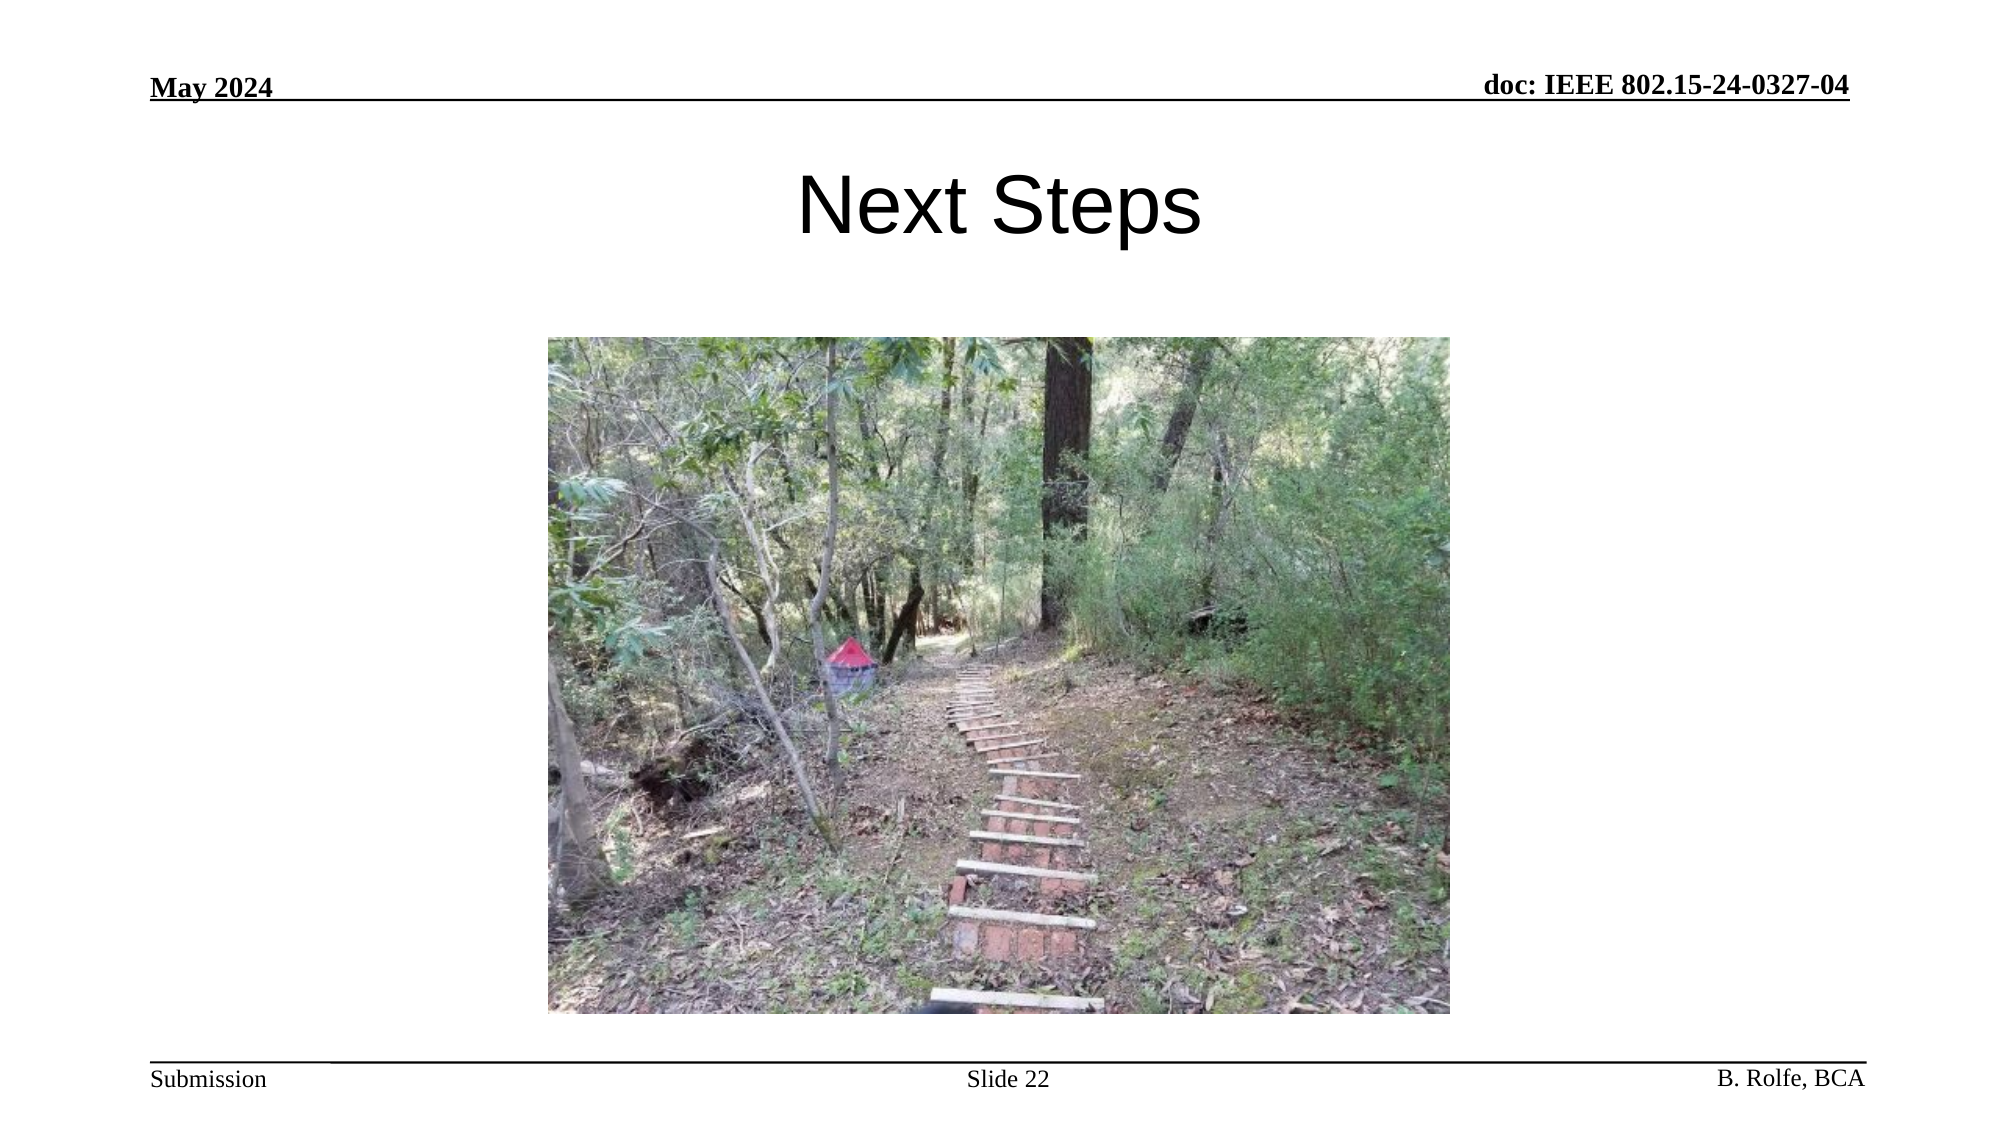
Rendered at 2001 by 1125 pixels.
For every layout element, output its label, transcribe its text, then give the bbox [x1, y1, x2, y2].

slide_number Slide 22 [964, 1062, 1053, 1093]
picture [548, 337, 1451, 1015]
title Next Steps [150, 112, 1850, 288]
